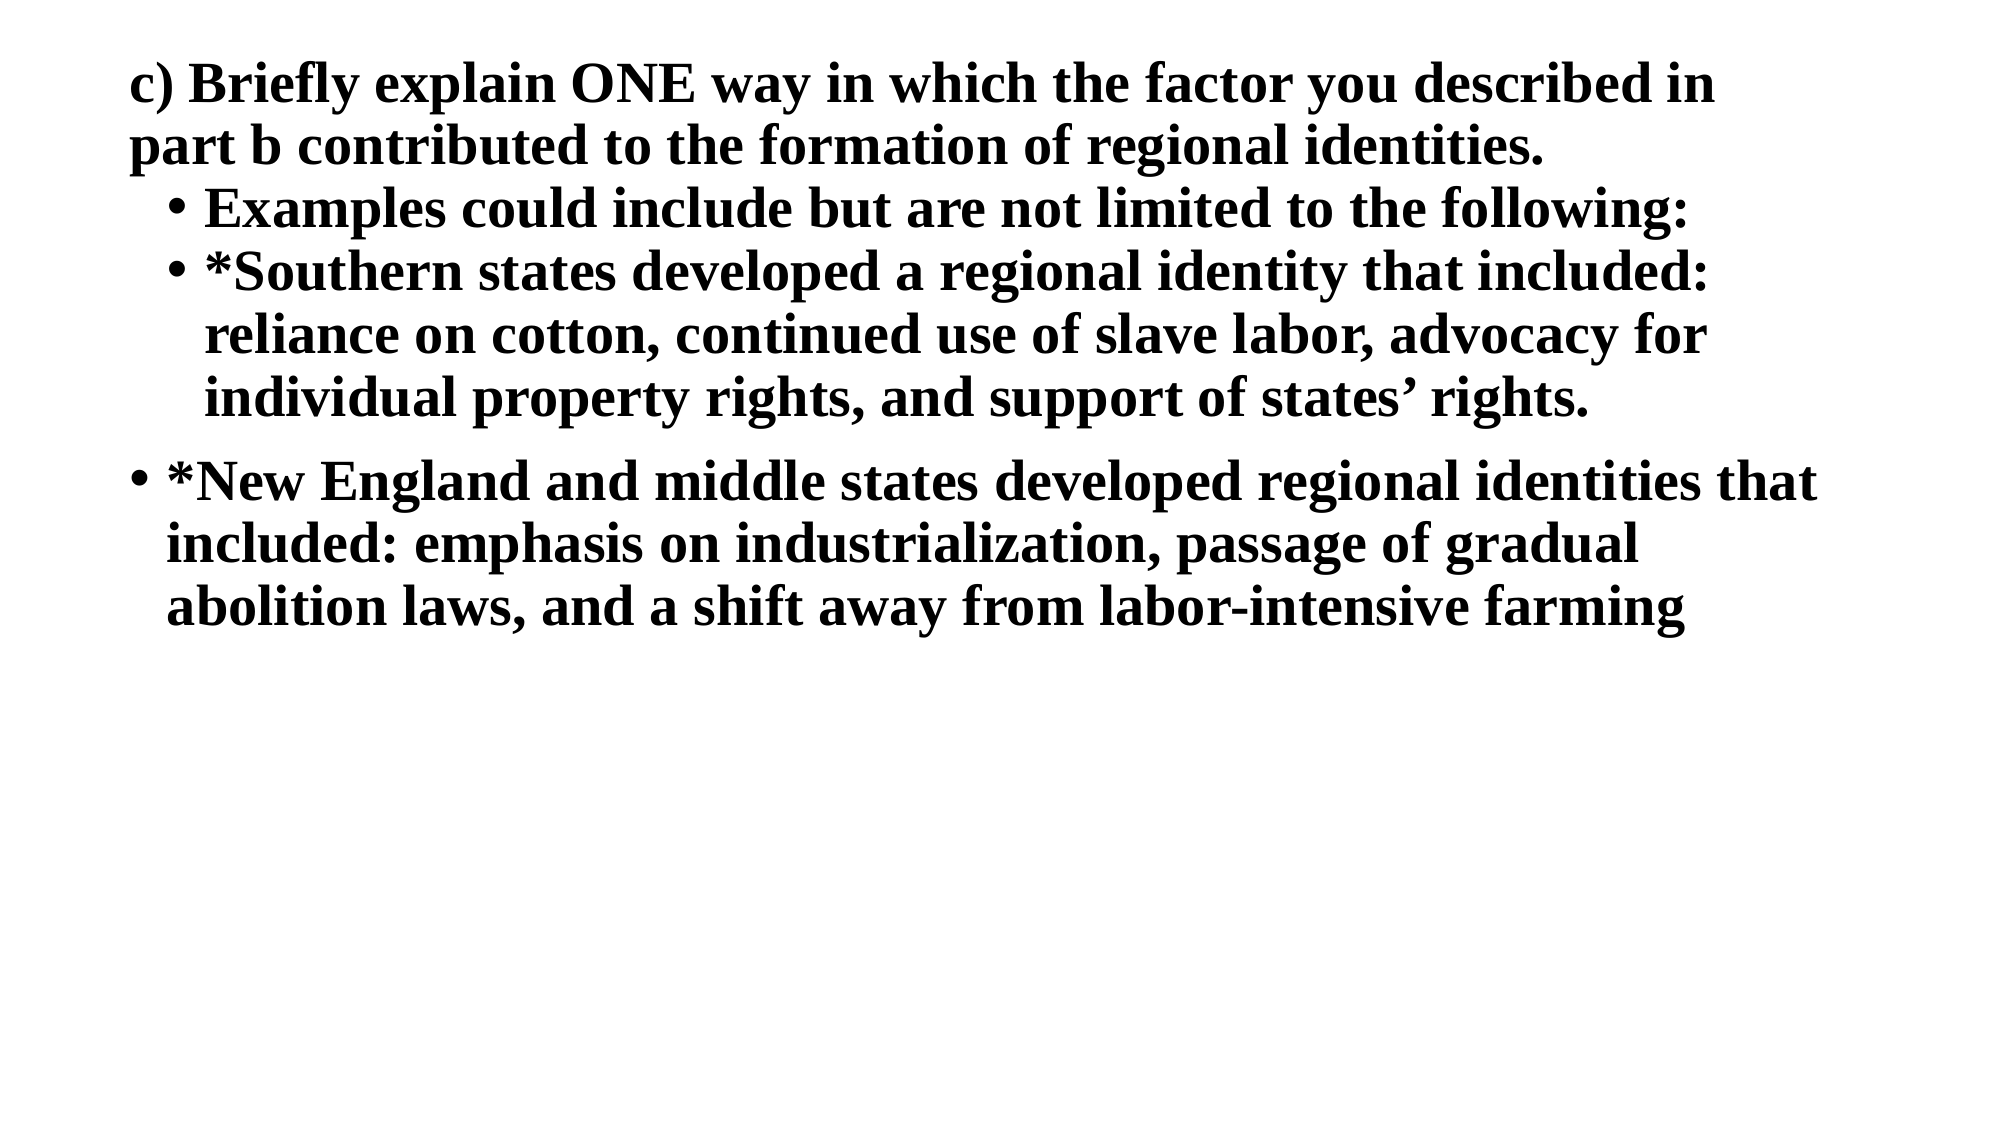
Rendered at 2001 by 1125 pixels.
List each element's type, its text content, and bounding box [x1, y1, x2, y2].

list c) Briefly explain ONE way in which the factor you described in part b contributed to the formation of regional identities. Examples could include but are not limited to the following: *Southern states developed a regional identity that included: reliance on cotton, continued use of slave labor, advocacy for individual property rights, and support of states’ rights. *New England and middle states developed regional identities that included: emphasis on industrialization, passage of gradual abolition laws, and a shift away from labor-intensive farming [114, 44, 1840, 759]
